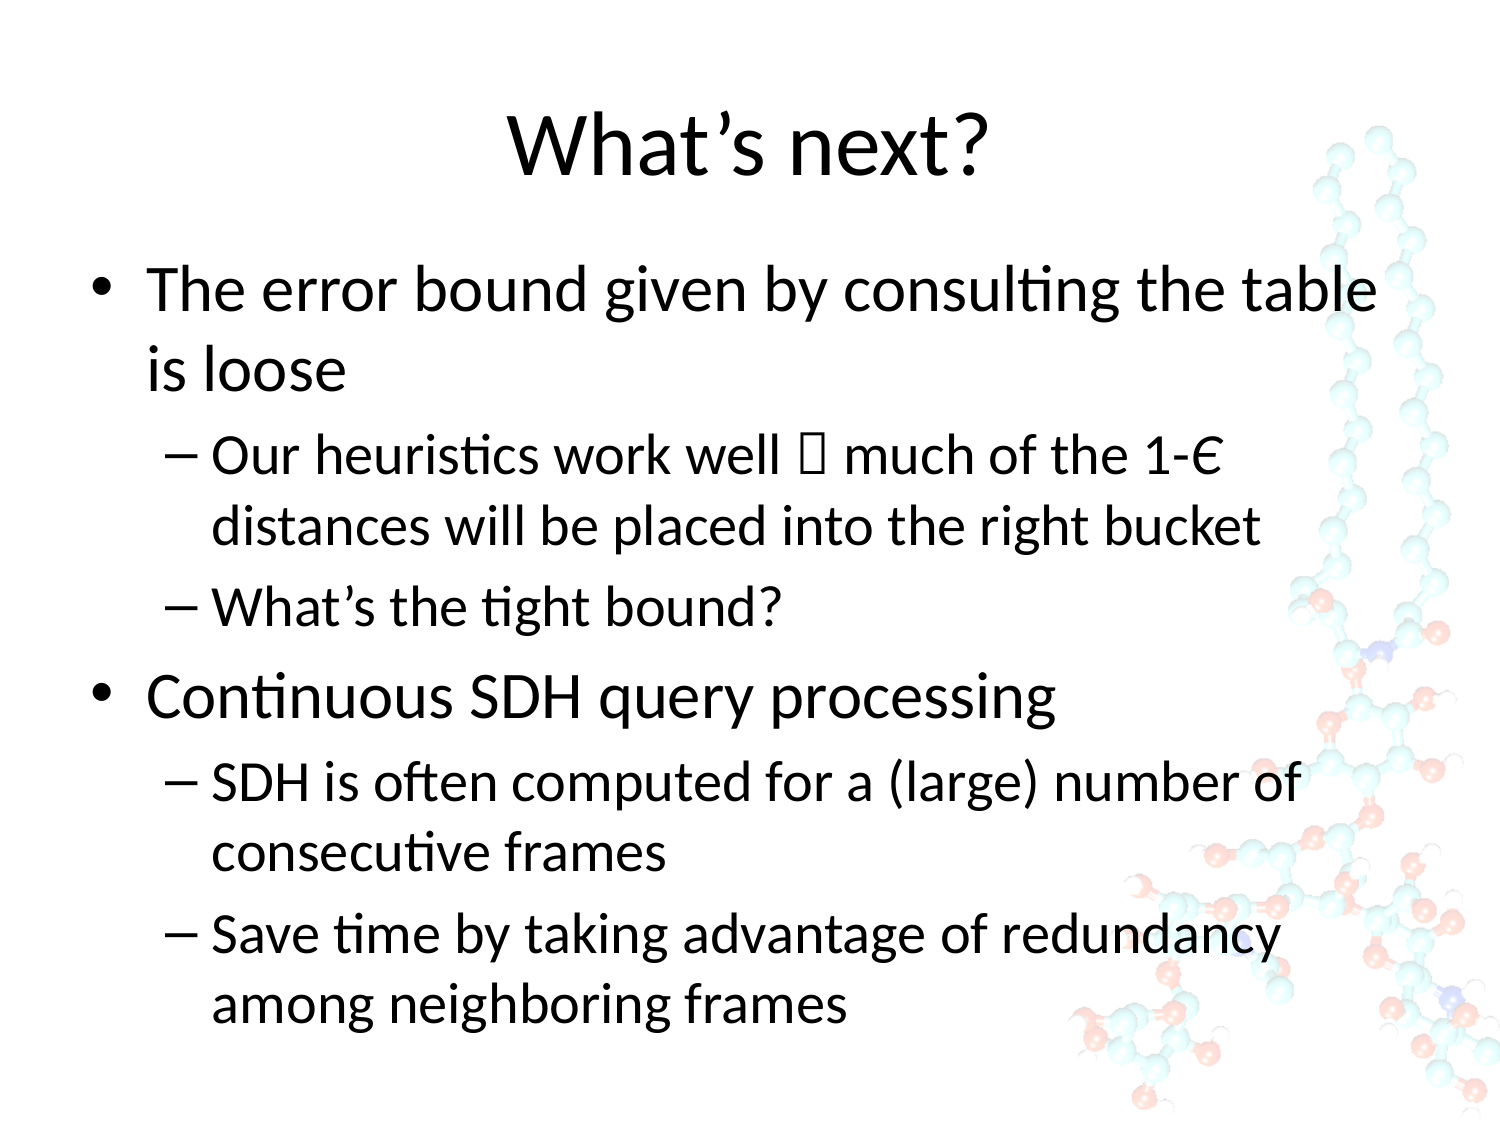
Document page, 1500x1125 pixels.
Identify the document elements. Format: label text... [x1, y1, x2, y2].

picture [1067, 124, 1500, 1125]
list The error bound given by consulting the table is loose Our heuristics work well  much of the 1-Є distances will be placed into the right bucket What’s the tight bound? Continuous SDH query processing SDH is often computed for a (large) number of consecutive frames Save time by taking advantage of redundancy among neighboring frames [74, 237, 1062, 981]
title What’s next? [74, 44, 1426, 233]
